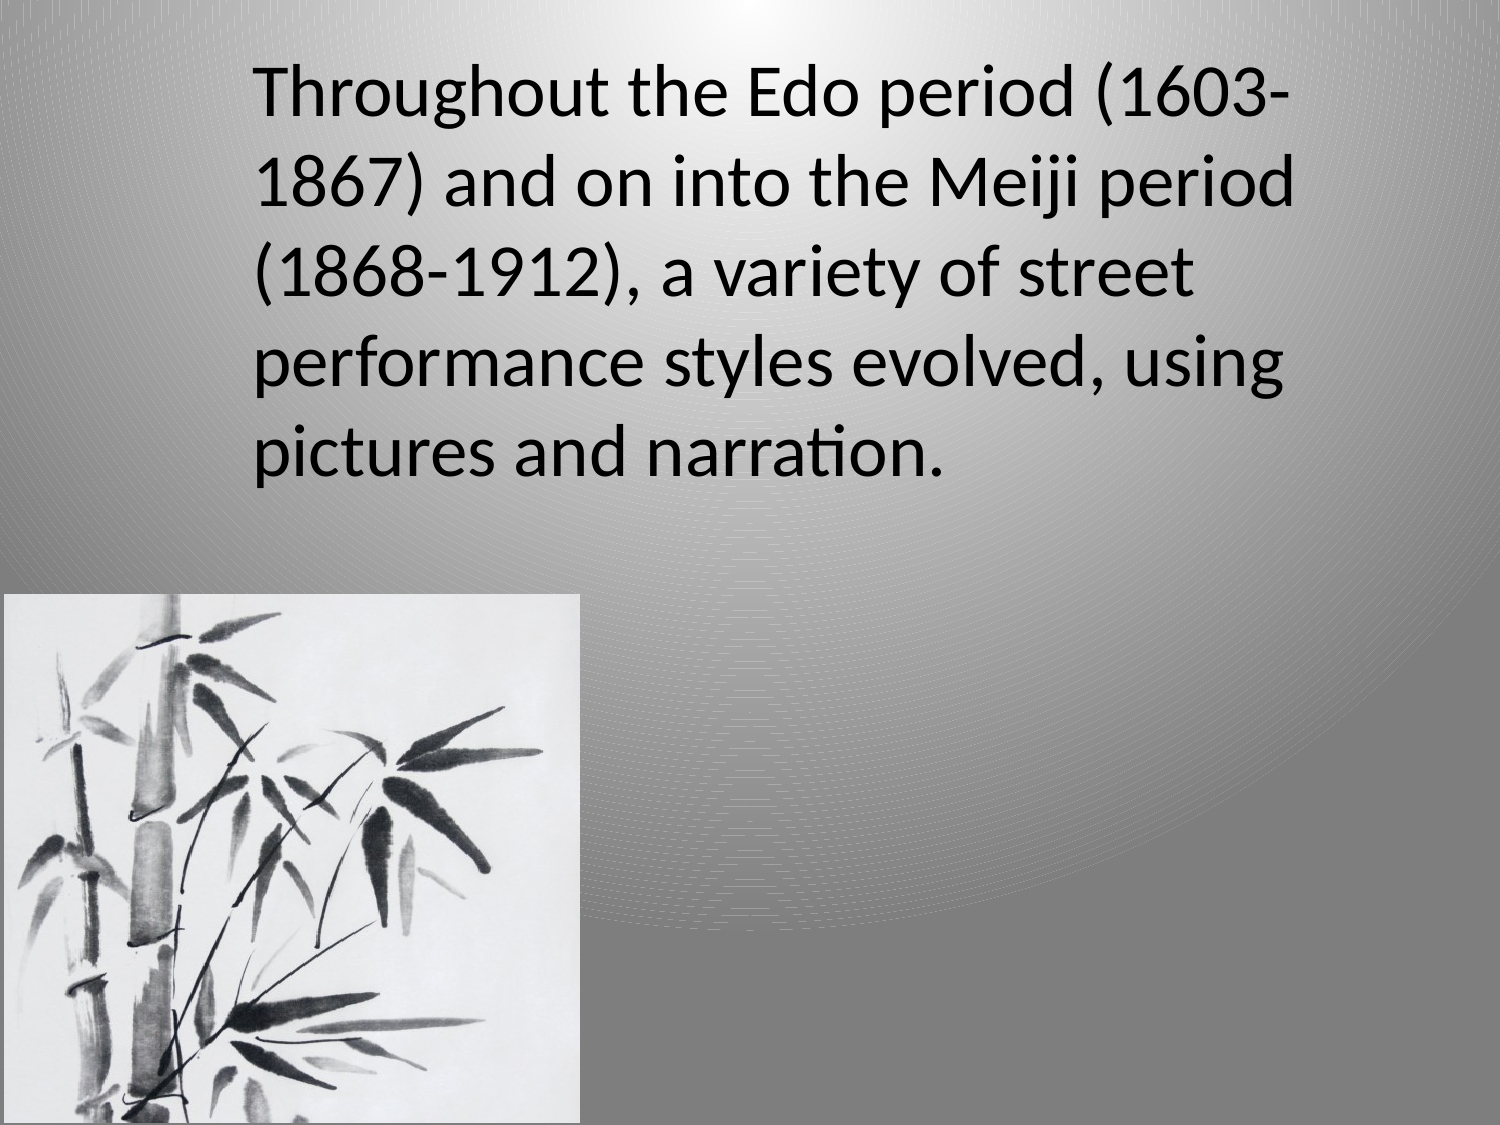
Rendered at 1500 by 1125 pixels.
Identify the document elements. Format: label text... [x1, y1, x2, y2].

picture [4, 594, 580, 1123]
text_box Throughout the Edo period (1603-1867) and on into the Meiji period (1868-1912), a variety of street performance styles evolved, using pictures and narration. [237, 34, 1413, 590]
